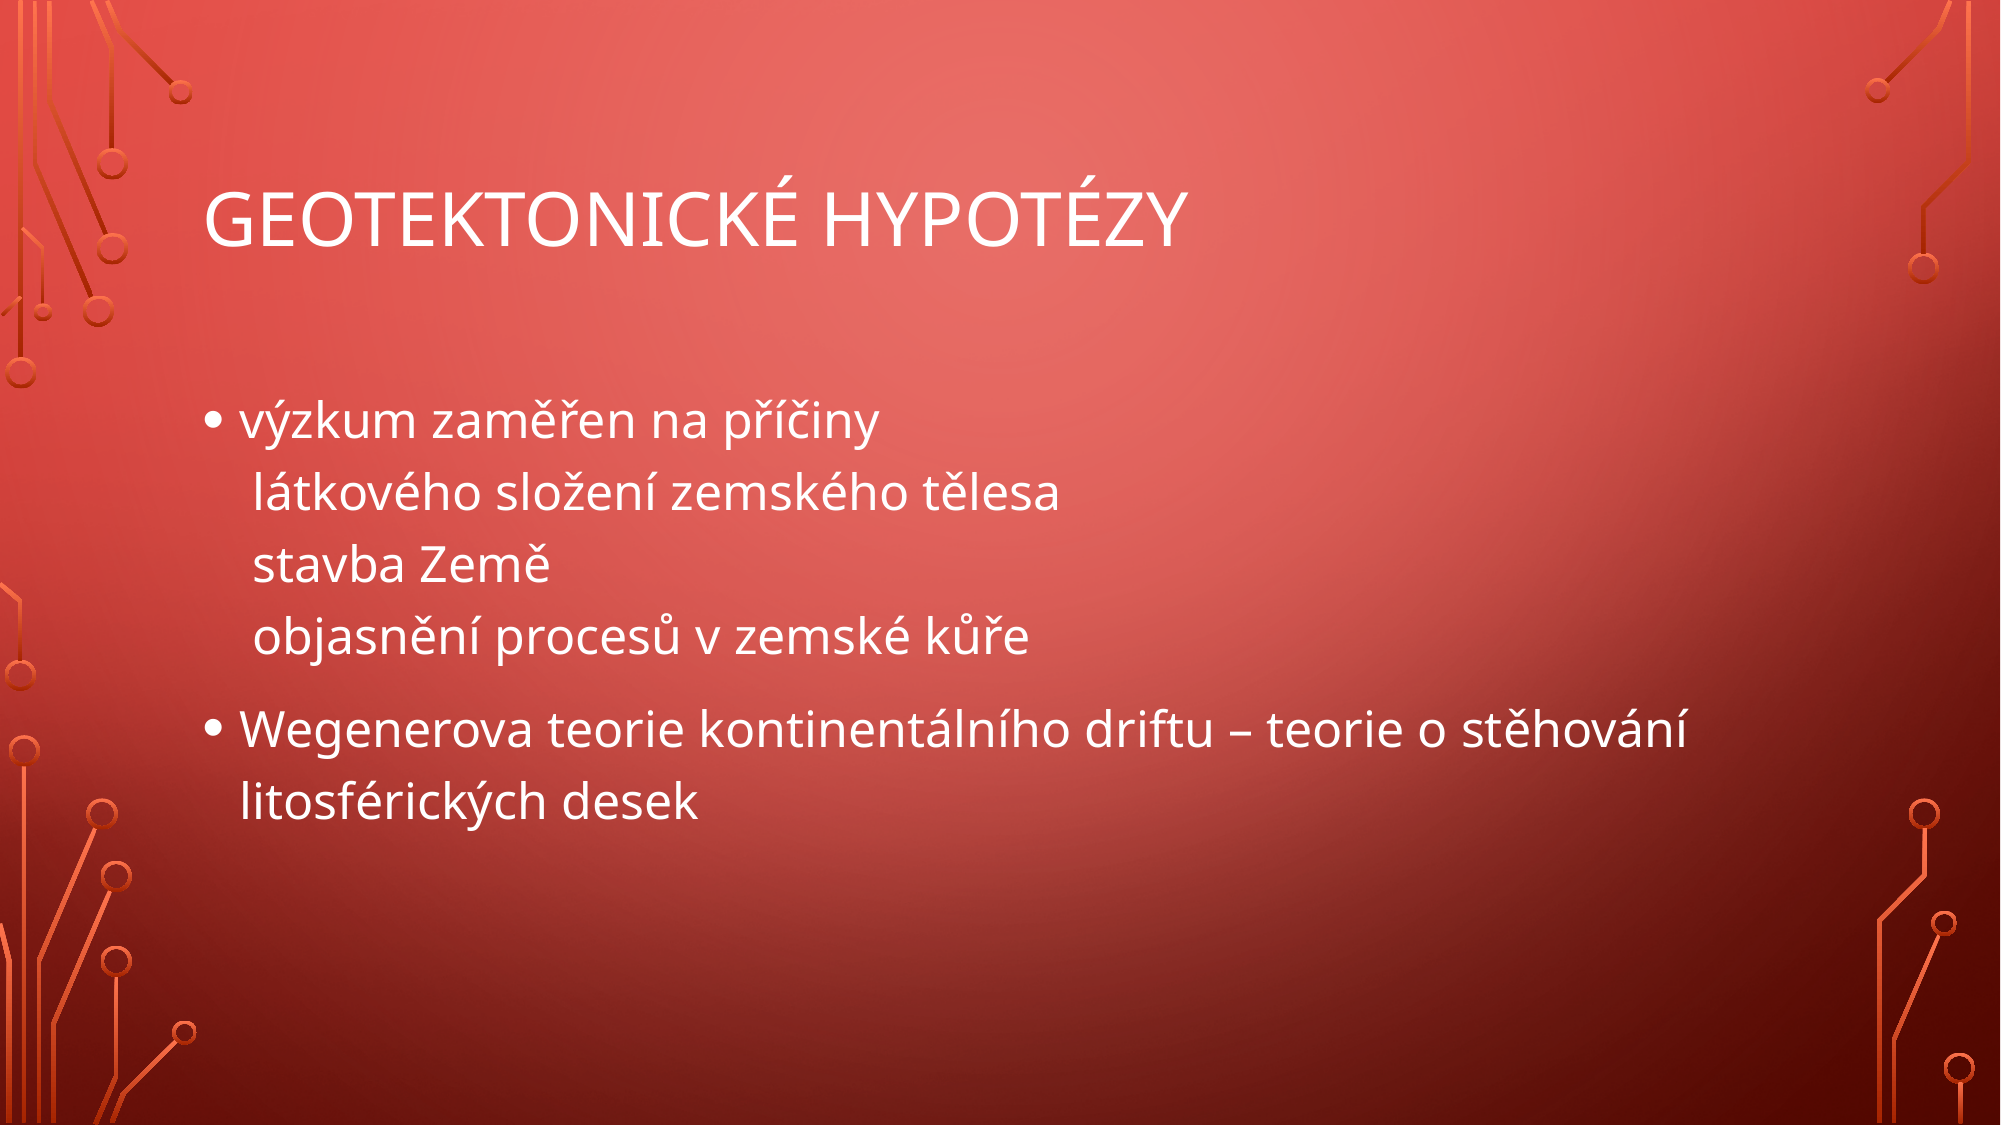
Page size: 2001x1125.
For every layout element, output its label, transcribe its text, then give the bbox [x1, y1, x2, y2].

title Geotektonické hypotézy [187, 101, 1813, 344]
list výzkum zaměřen na příčiny látkového složení zemského tělesa stavba Země objasnění procesů v zemské kůře Wegenerova teorie kontinentálního driftu – teorie o stěhování litosférických desek [187, 369, 1813, 950]
